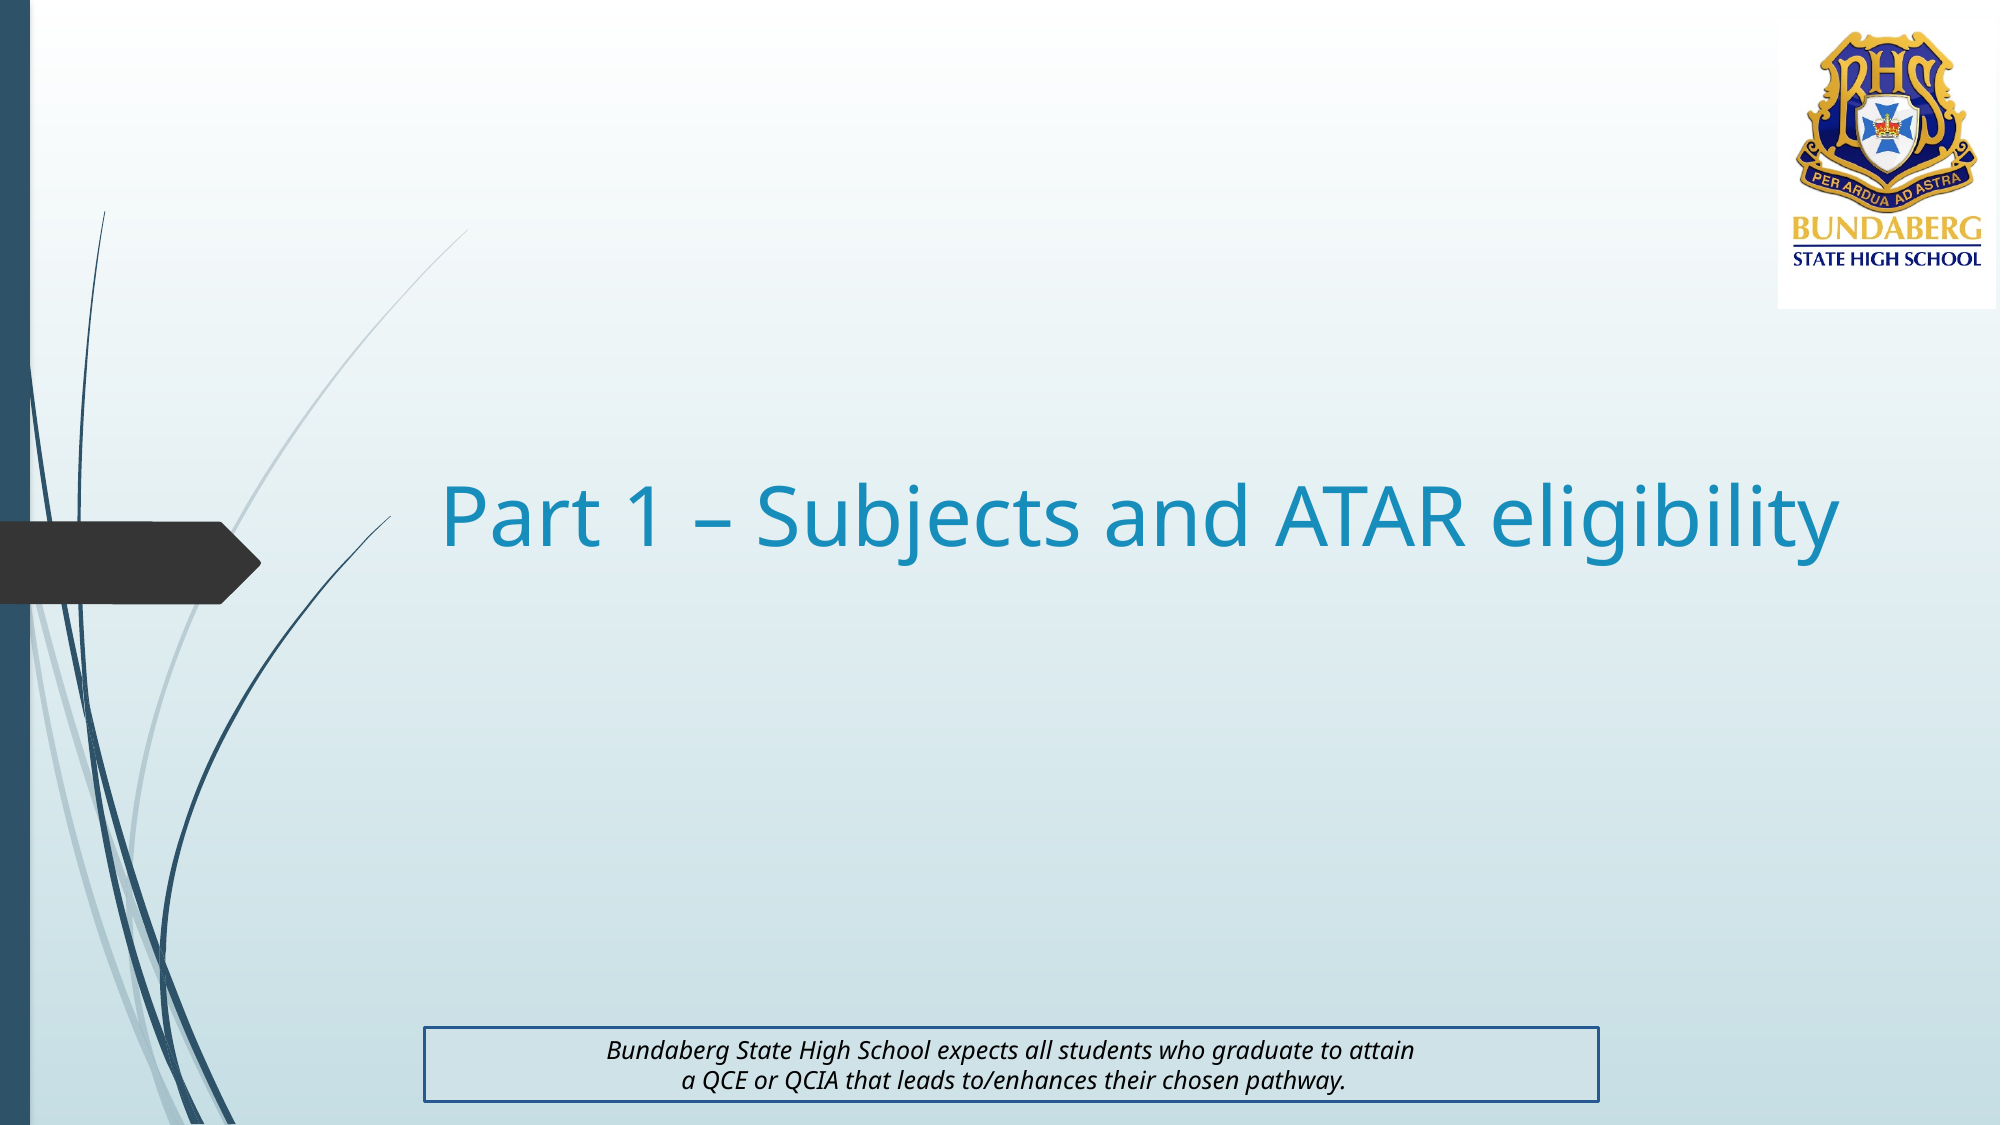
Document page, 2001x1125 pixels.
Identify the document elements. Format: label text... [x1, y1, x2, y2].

title Part 1 – Subjects and ATAR eligibility [424, 337, 1909, 579]
text_box Bundaberg State High School expects all students who graduate to attain a QCE or QCIA that leads to/enhances their chosen pathway. [423, 1026, 1600, 1103]
picture [1778, 19, 1997, 310]
